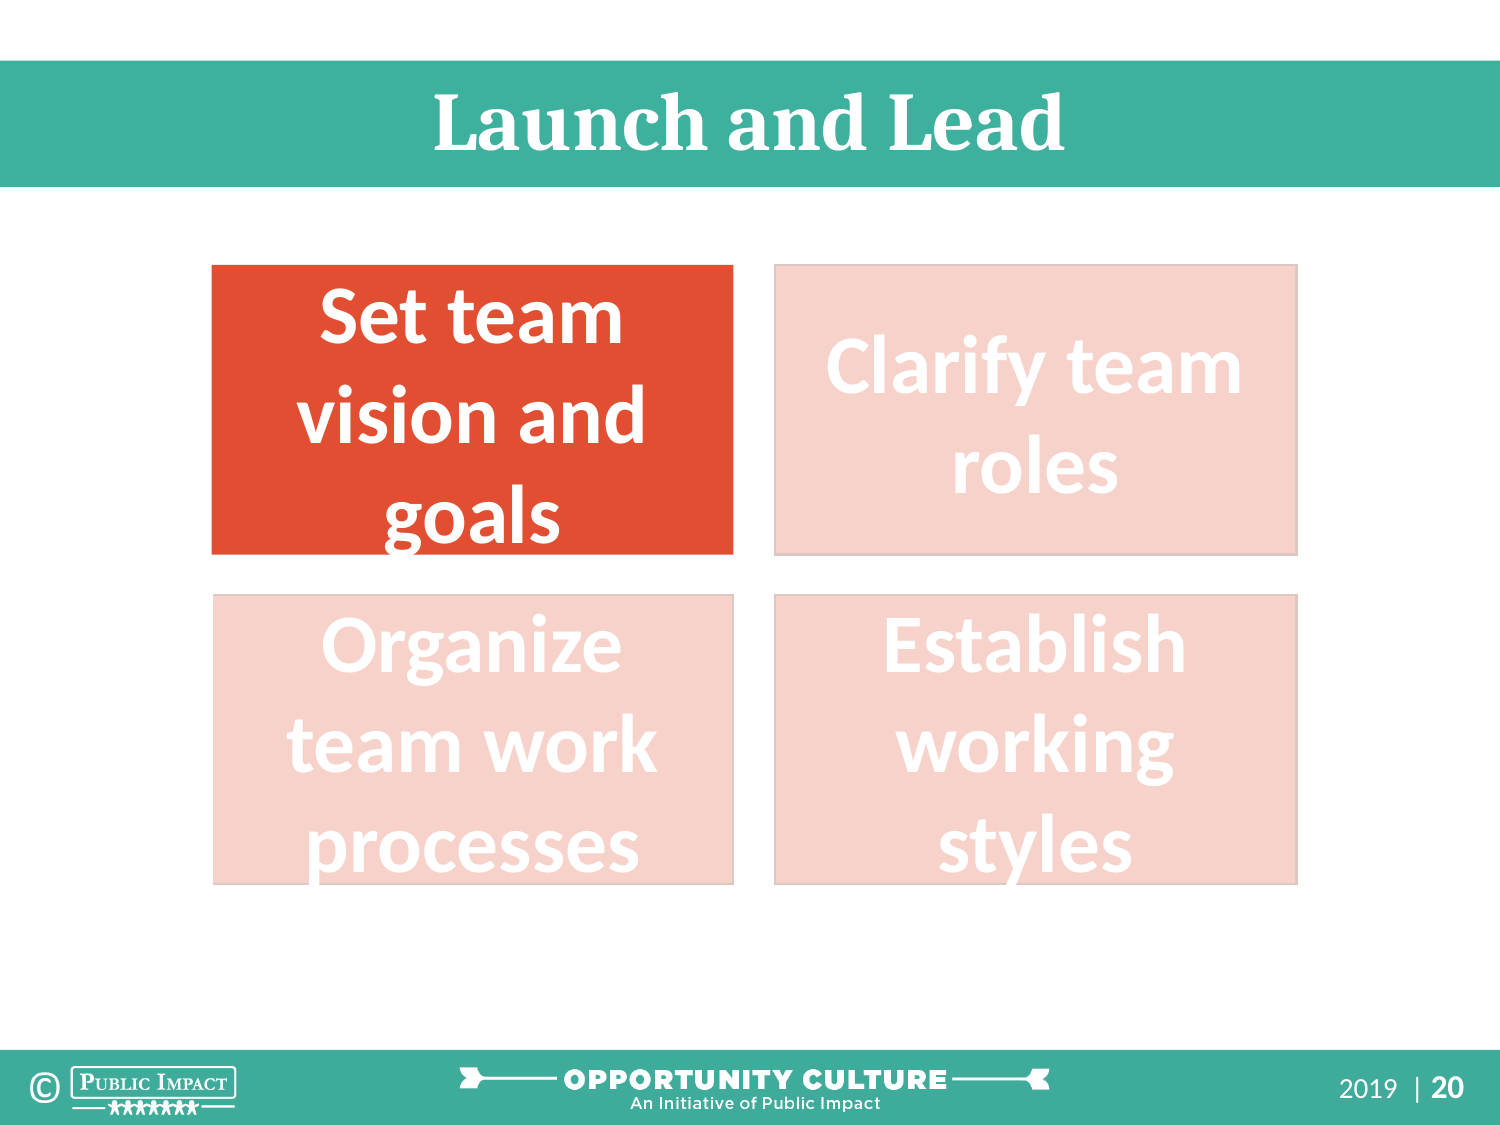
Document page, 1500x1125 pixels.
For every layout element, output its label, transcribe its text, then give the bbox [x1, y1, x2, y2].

text_box Set team vision and goals [211, 264, 734, 556]
picture [450, 1047, 1050, 1125]
list Launch and Lead [0, 60, 1500, 187]
text_box [211, 221, 1420, 919]
picture [15, 1058, 240, 1123]
